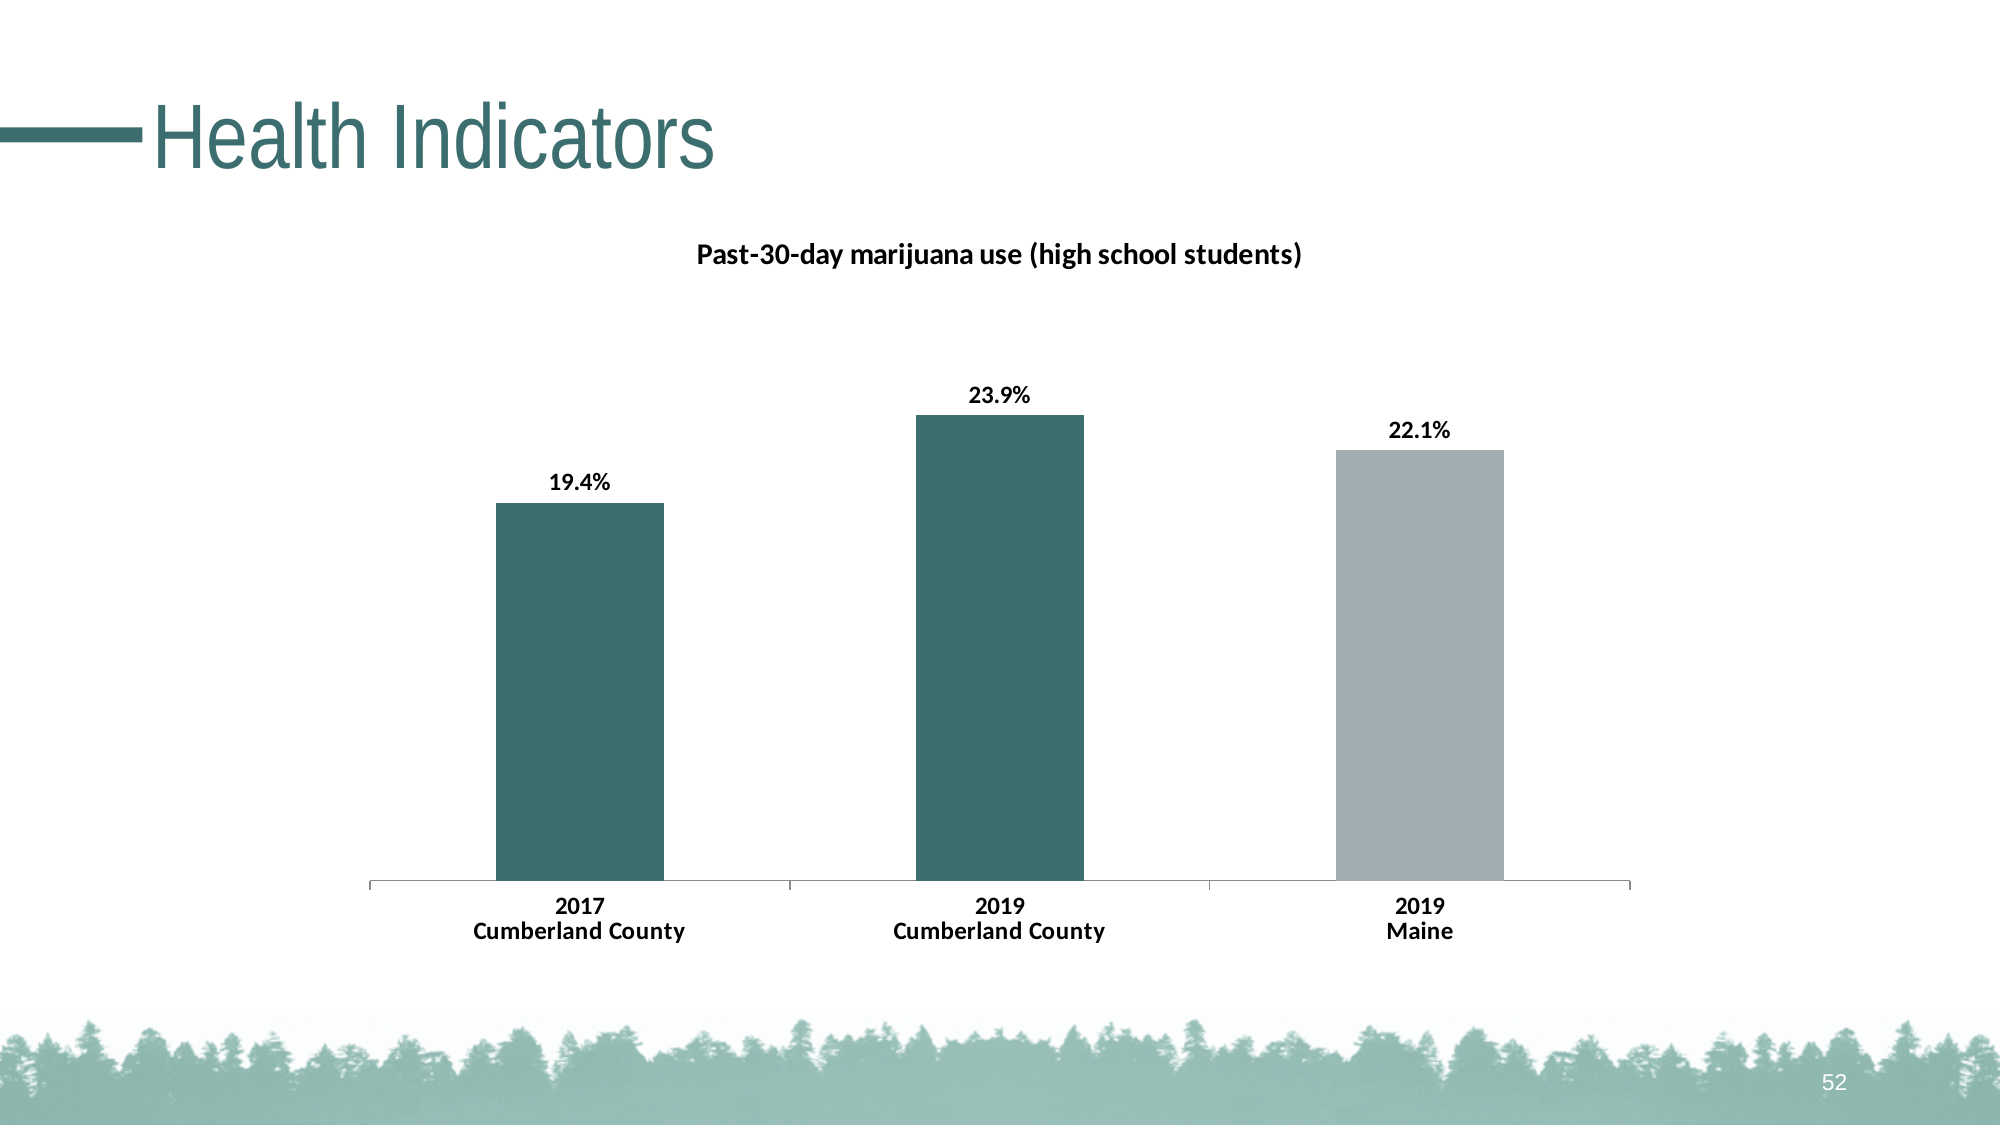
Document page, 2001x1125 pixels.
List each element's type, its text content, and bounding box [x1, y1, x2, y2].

picture [0, 1015, 2000, 1125]
slide_number 52 [1412, 1042, 1863, 1103]
chart [343, 210, 1657, 961]
title Health Indicators [137, 29, 1863, 248]
